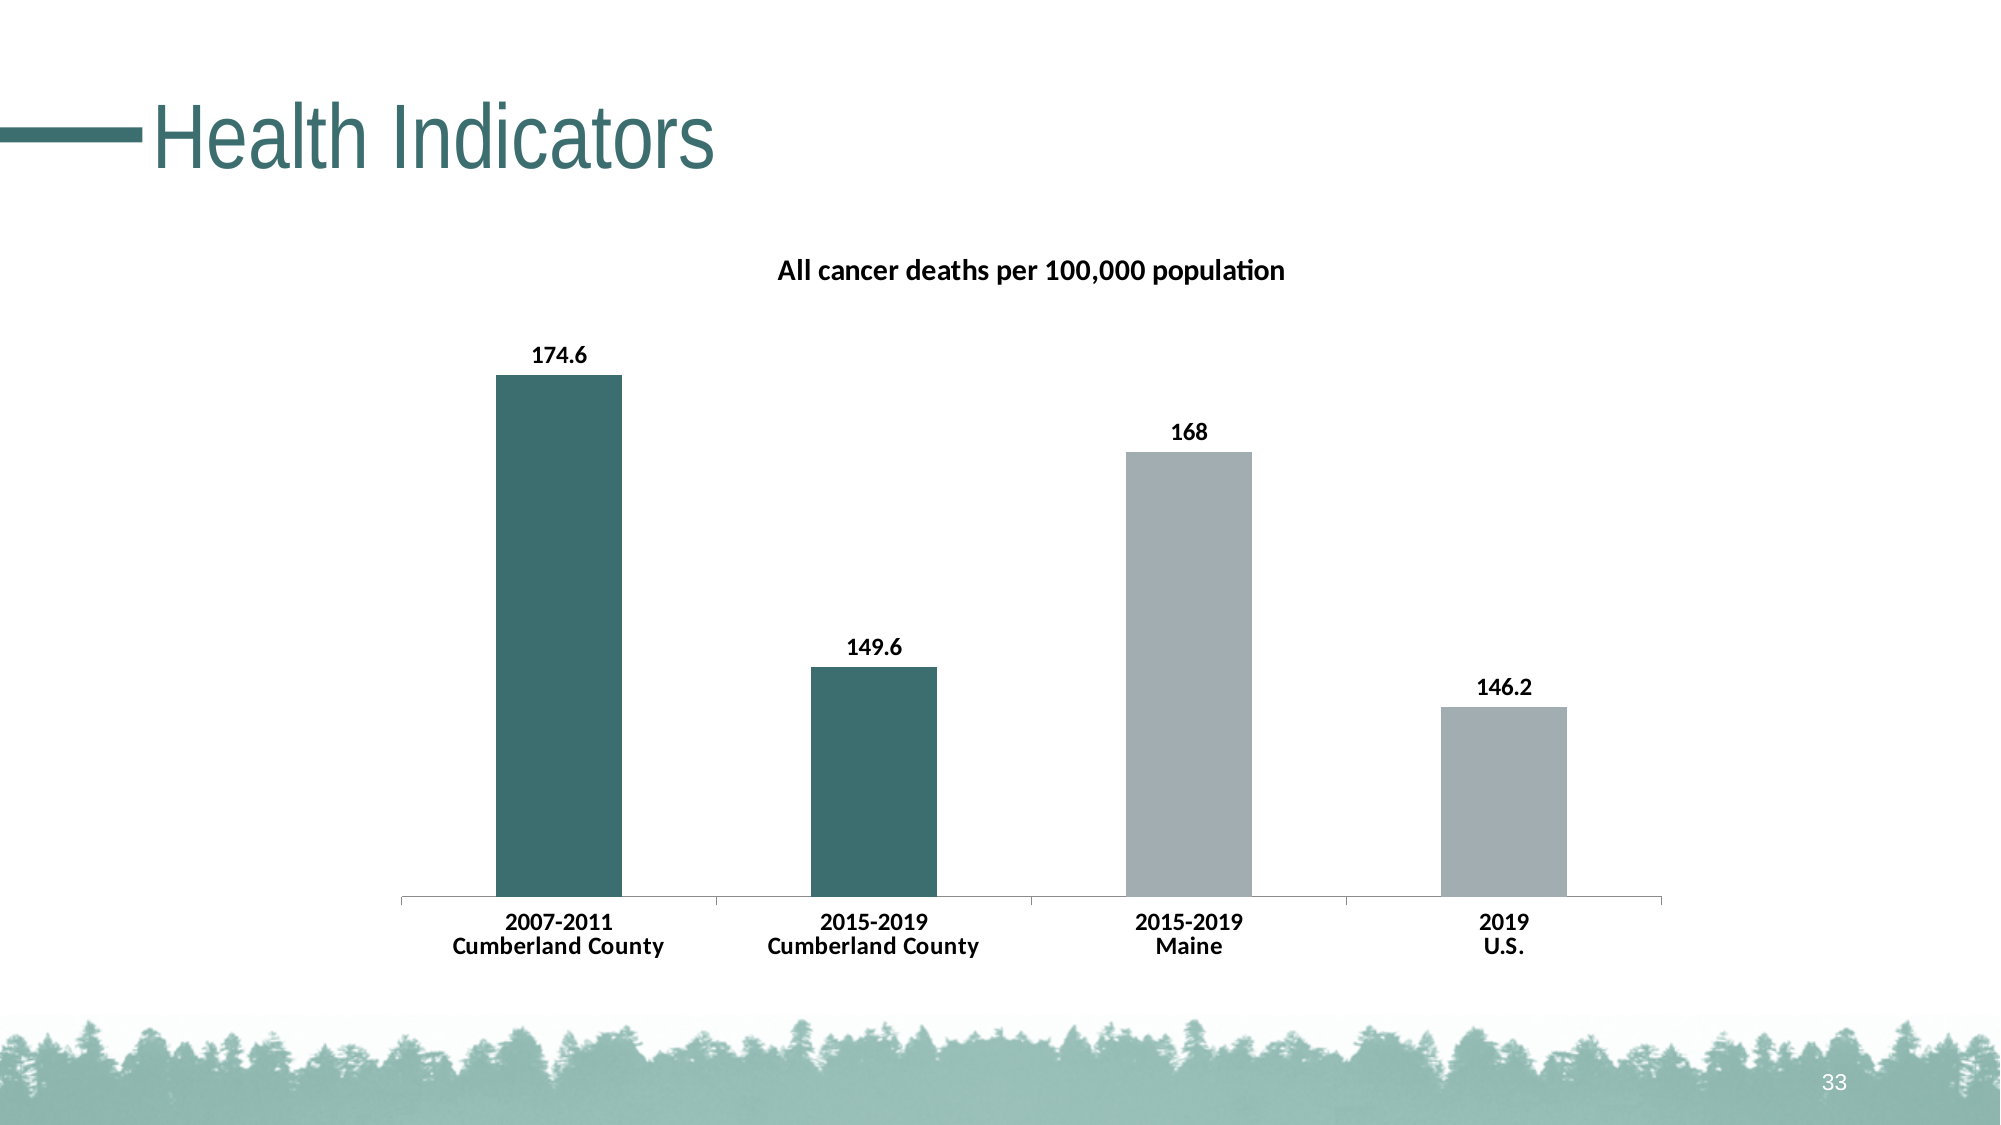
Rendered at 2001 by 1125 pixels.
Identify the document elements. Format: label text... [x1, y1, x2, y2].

title Health Indicators [137, 29, 1863, 248]
picture [0, 1015, 2000, 1125]
chart [375, 226, 1688, 977]
slide_number 33 [1412, 1042, 1863, 1103]
